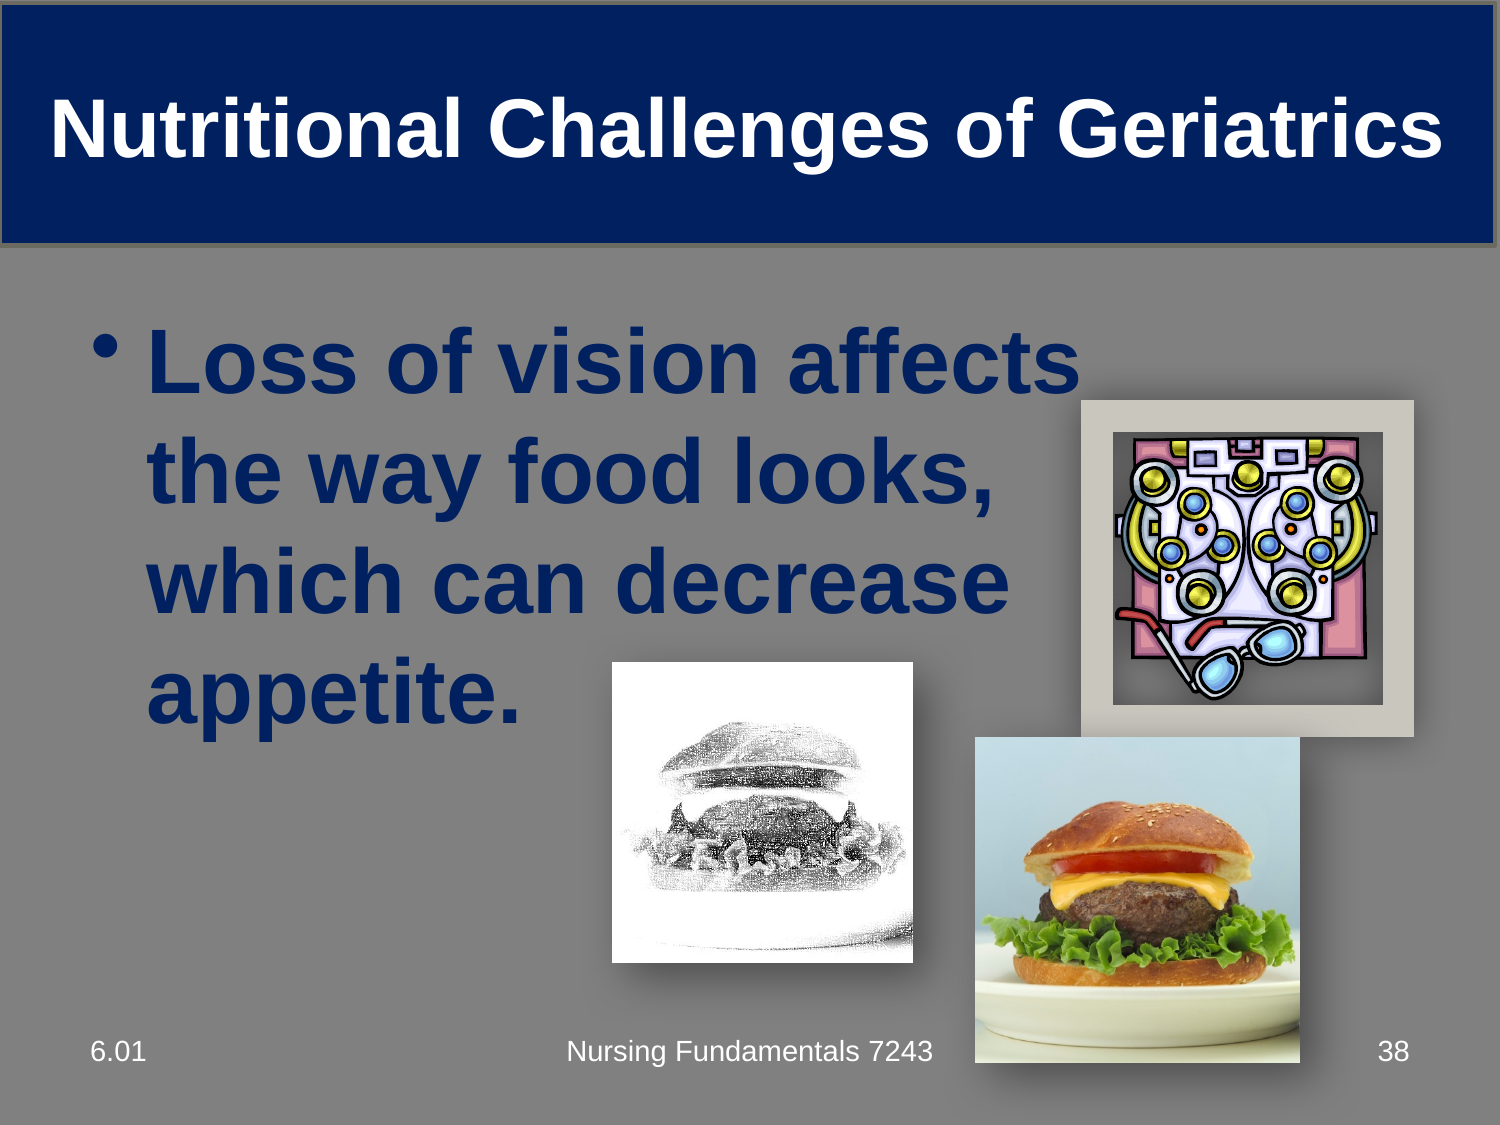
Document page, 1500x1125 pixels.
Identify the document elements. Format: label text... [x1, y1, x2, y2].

picture [974, 737, 1301, 1063]
picture [612, 662, 913, 963]
slide_number 38 [1320, 1024, 1425, 1103]
picture [1112, 431, 1383, 706]
text_box Nutritional Challenges of Geriatrics [0, 1, 1497, 248]
slide_number 6.01 [75, 1024, 425, 1103]
footer Nursing Fundamentals 7243 [512, 1024, 986, 1103]
list Loss of vision affects the way food looks, which can decrease appetite. [75, 294, 1197, 1005]
